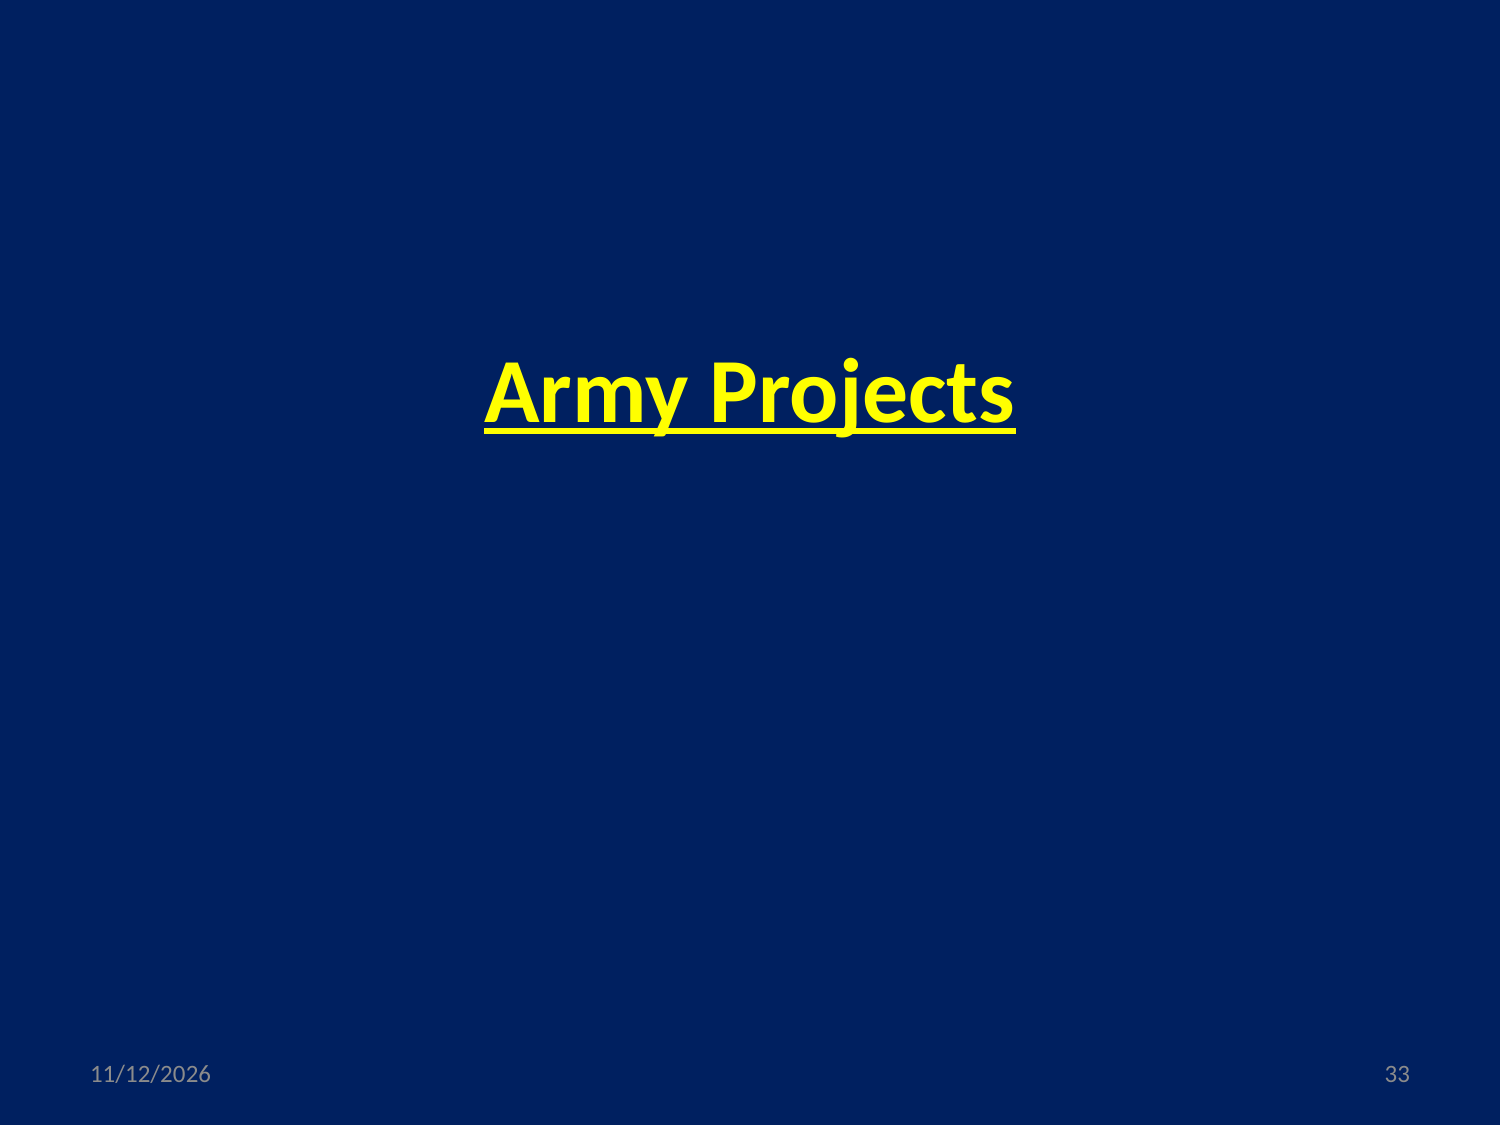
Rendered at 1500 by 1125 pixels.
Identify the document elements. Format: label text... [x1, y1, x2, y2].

slide_number 33 [1074, 1042, 1425, 1103]
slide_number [75, 1042, 425, 1103]
text_box Army Projects [74, 224, 1425, 657]
